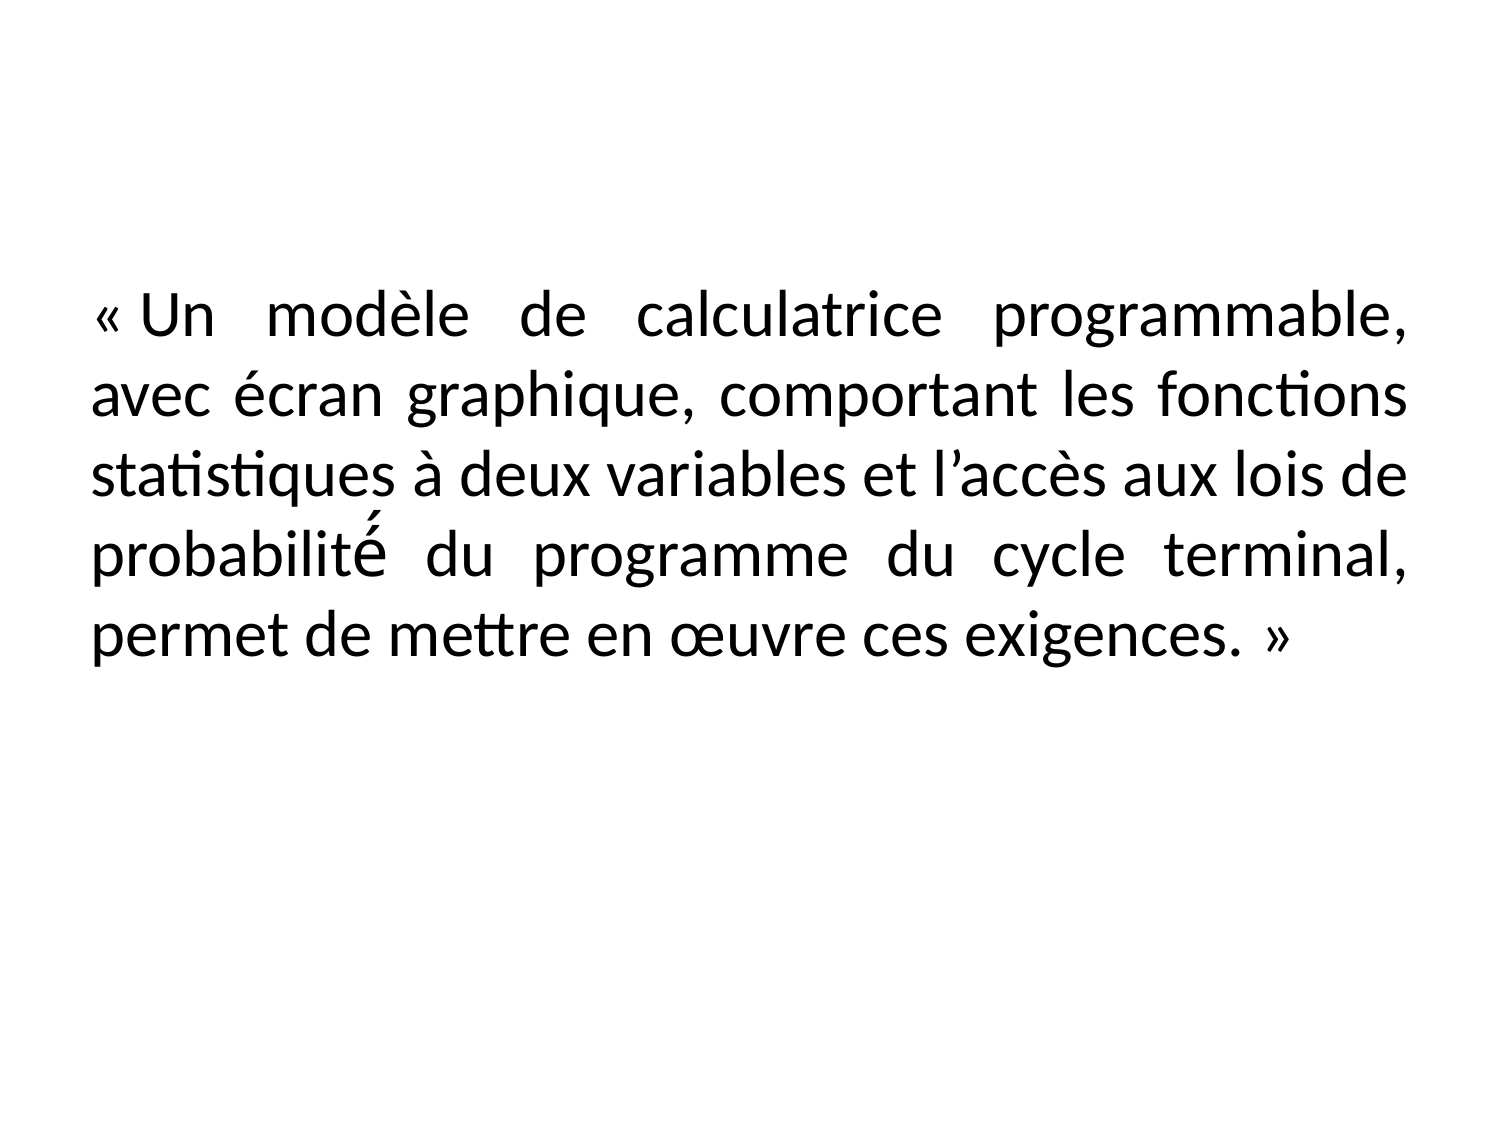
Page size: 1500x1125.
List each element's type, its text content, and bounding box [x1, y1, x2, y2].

list « Un modèle de calculatrice programmable, avec écran graphique, comportant les fonctions statistiques à deux variables et l’accès aux lois de probabilité́ du programme du cycle terminal, permet de mettre en œuvre ces exigences. » [75, 262, 1425, 1005]
